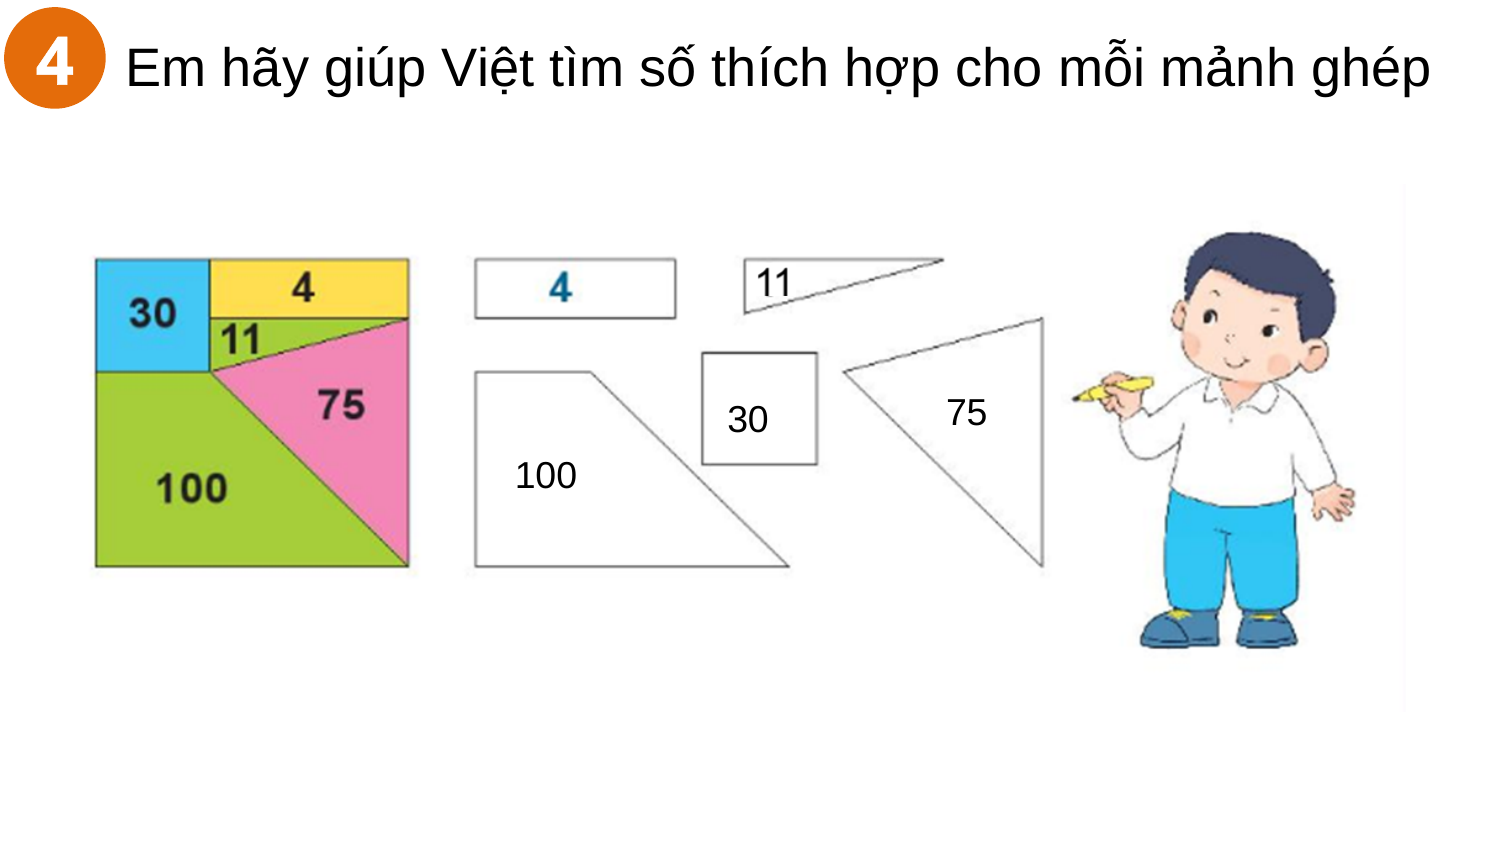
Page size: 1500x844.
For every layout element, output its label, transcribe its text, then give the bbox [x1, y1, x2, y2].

text_box 4 [2, 5, 108, 111]
text_box Em hãy giúp Việt tìm số thích hợp cho mỗi mảnh ghép [110, 0, 1500, 136]
picture [54, 184, 1406, 712]
